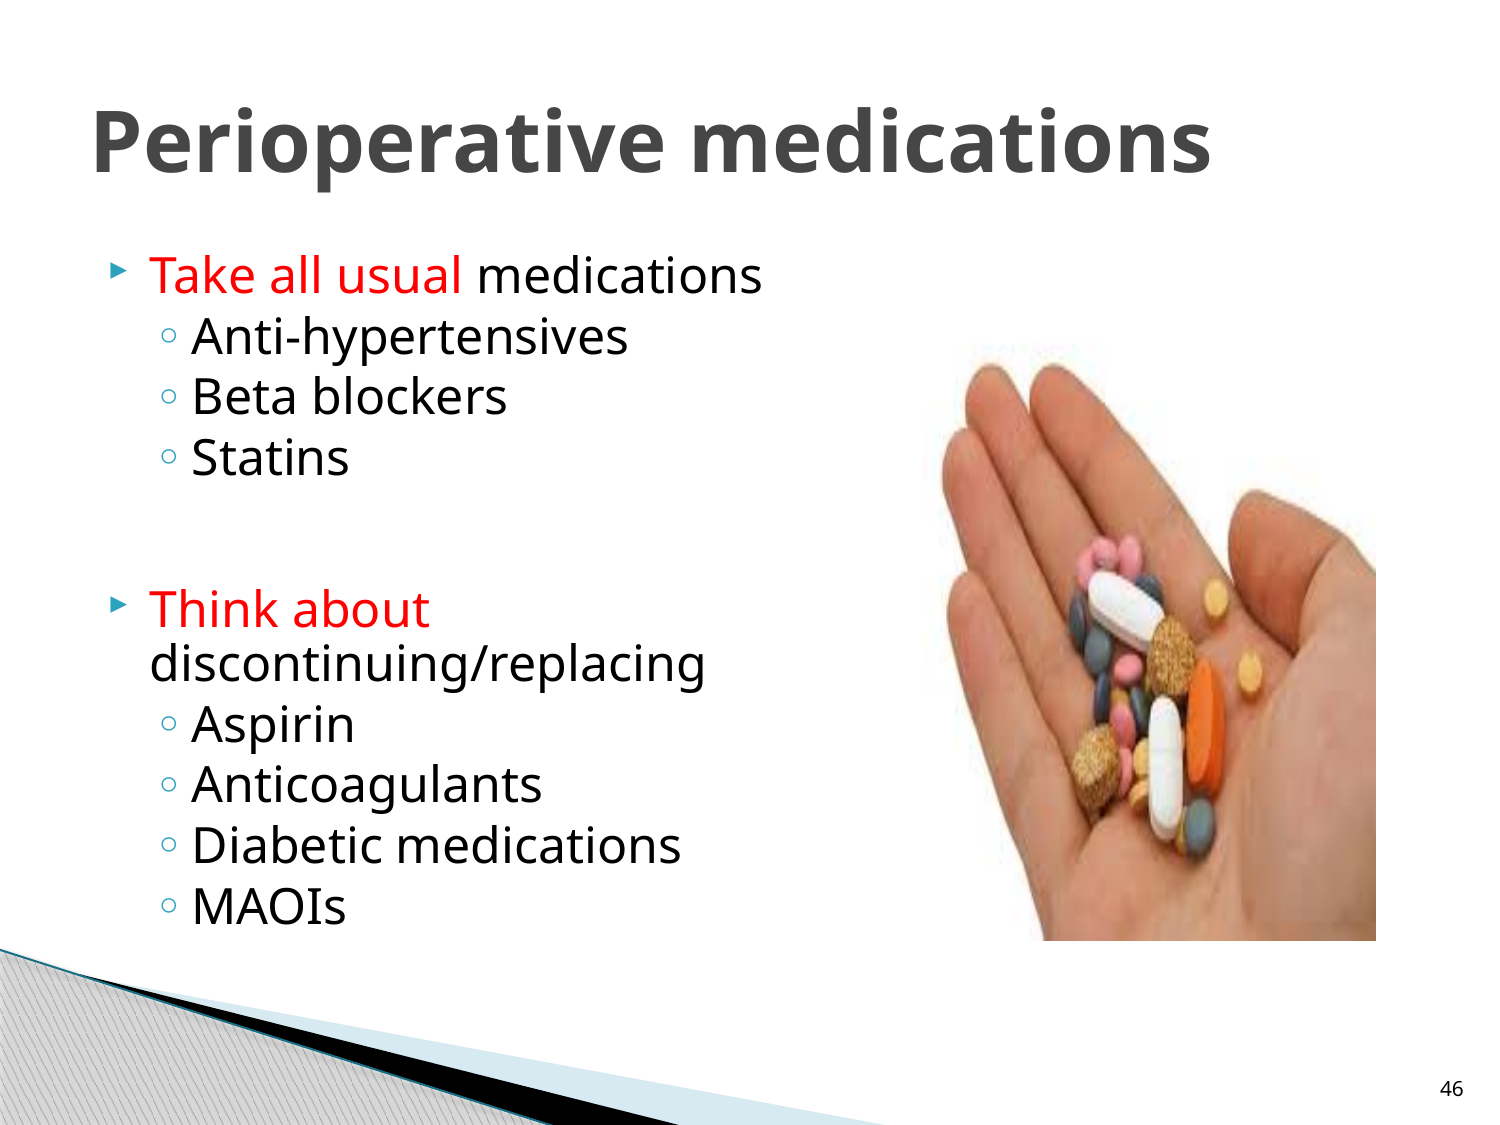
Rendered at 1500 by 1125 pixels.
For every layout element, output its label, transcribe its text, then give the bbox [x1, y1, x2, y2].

slide_number 46 [1418, 1051, 1479, 1112]
list Take all usual medications Anti-hypertensives Beta blockers Statins Think about discontinuing/replacing Aspirin Anticoagulants Diabetic medications MAOIs [75, 243, 916, 986]
title Perioperative medications [75, 45, 1425, 233]
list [894, 231, 1377, 941]
